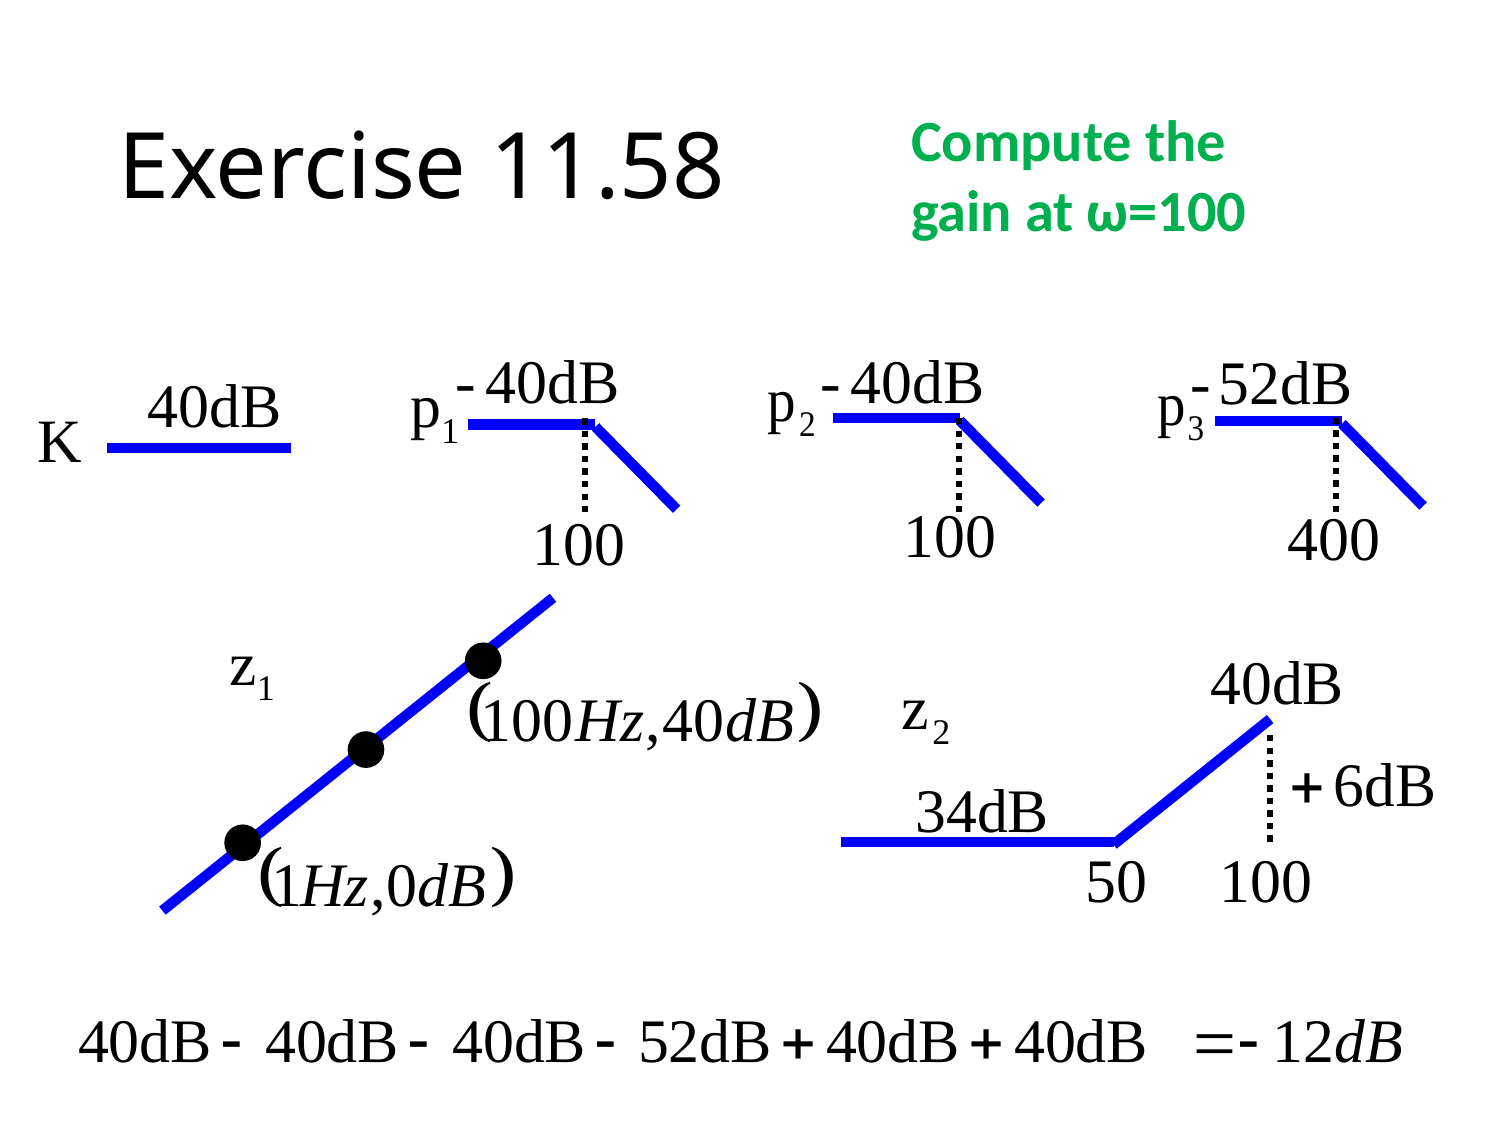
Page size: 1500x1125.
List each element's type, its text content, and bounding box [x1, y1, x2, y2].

text_box Compute the gain at ω=100 [896, 95, 1319, 251]
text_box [68, 1005, 1156, 1079]
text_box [27, 370, 294, 473]
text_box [1201, 648, 1356, 721]
title Exercise 11.58 [103, 59, 1397, 278]
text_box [758, 347, 1042, 573]
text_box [1148, 347, 1424, 576]
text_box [401, 347, 677, 582]
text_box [1113, 719, 1271, 845]
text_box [891, 667, 964, 755]
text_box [459, 680, 825, 768]
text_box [1216, 845, 1320, 919]
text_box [162, 597, 553, 911]
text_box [1078, 845, 1156, 919]
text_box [250, 844, 519, 933]
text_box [908, 775, 1058, 849]
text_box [1180, 1005, 1418, 1079]
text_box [1280, 749, 1445, 822]
